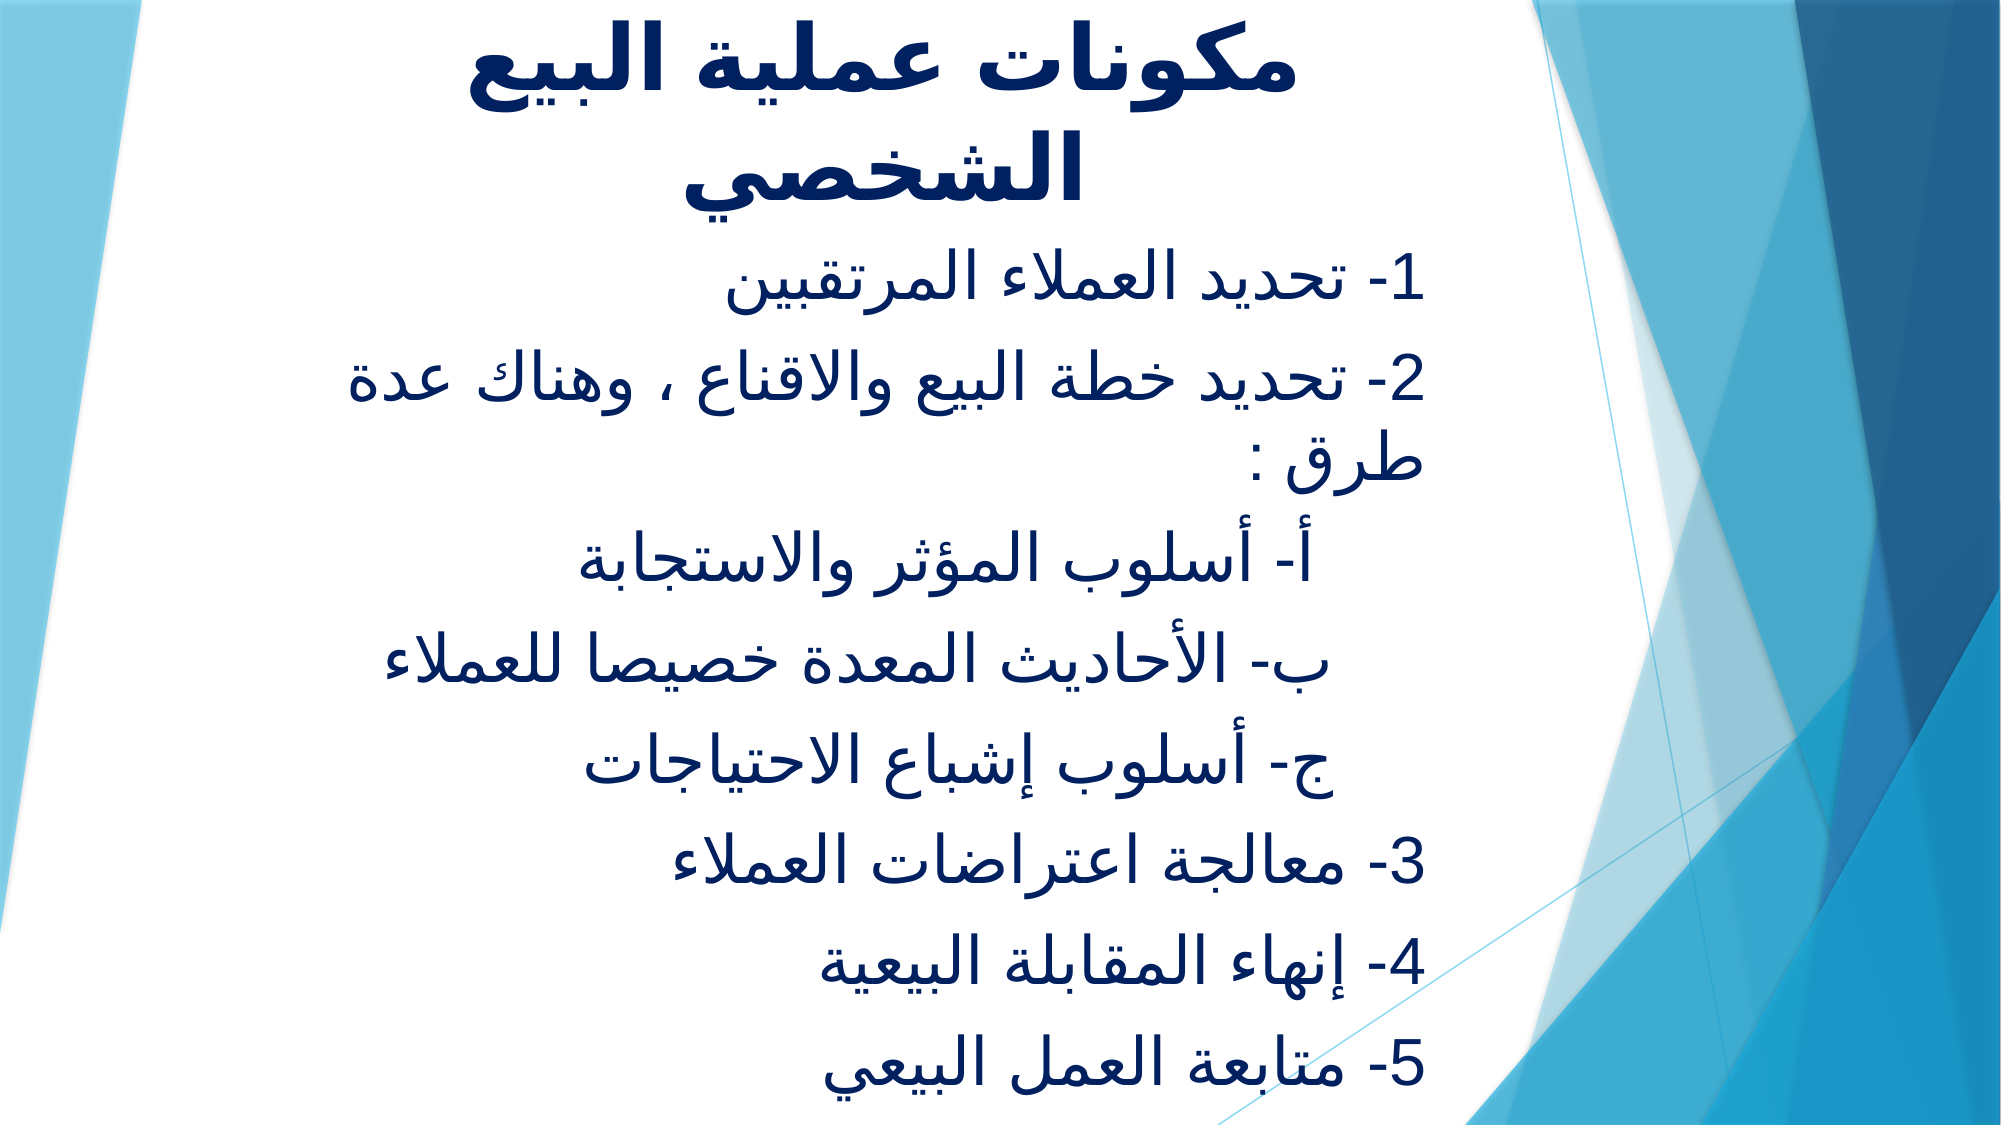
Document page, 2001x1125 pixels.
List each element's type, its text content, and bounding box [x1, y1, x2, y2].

title مكونات عملية البيع الشخصي [247, 96, 1522, 226]
subtitle 1- تحديد العملاء المرتقبين 2- تحديد خطة البيع والاقناع ، وهناك عدة طرق : أ- أسلوب المؤثر والاستجابة ب- الأحاديث المعدة خصيصا للعملاء ج- أسلوب إشباع الاحتياجات 3- معالجة اعتراضات العملاء 4- إنهاء المقابلة البيعية 5- متابعة العمل البيعي [222, 225, 1442, 936]
